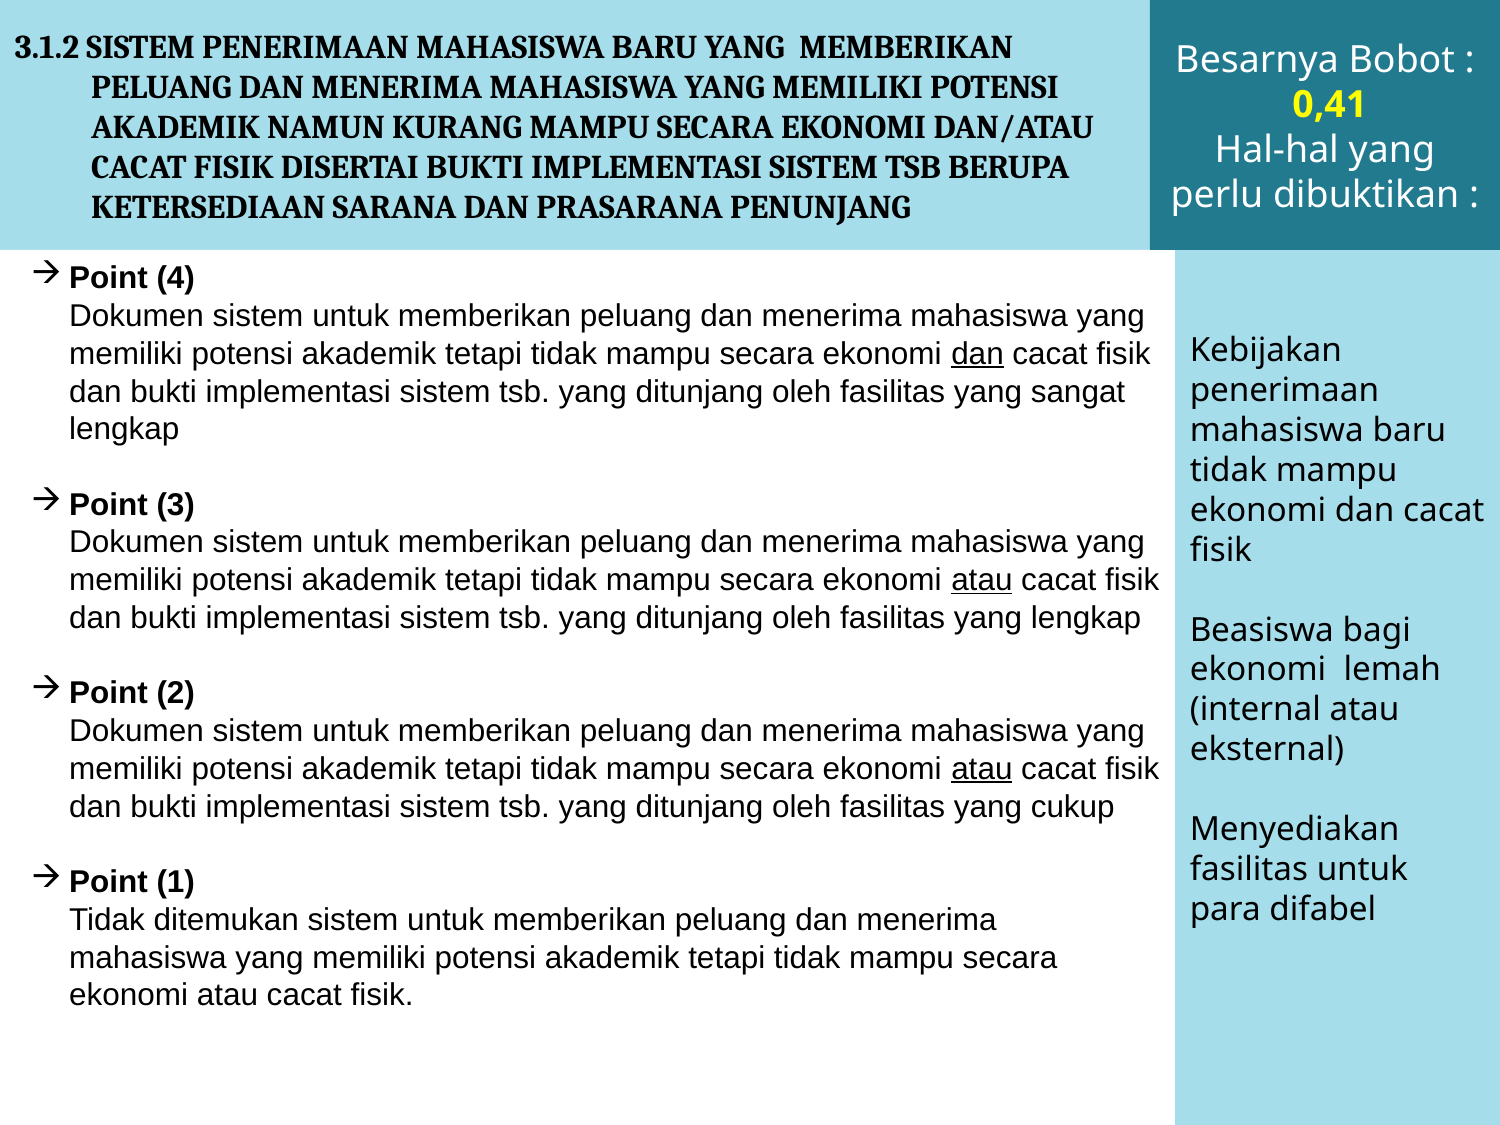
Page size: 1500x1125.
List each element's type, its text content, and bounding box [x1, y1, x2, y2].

text_box Besarnya Bobot : 0,41 Hal-hal yang perlu dibuktikan : [1145, 0, 1500, 254]
text_box 3.1.2 SISTEM PENERIMAAN MAHASISWA BARU YANG MEMBERIKAN PELUANG DAN MENERIMA MAHASISWA YANG MEMILIKI POTENSI AKADEMIK NAMUN KURANG MAMPU SECARA EKONOMI DAN/ATAU CACAT FISIK DISERTAI BUKTI IMPLEMENTASI SISTEM TSB BERUPA KETERSEDIAAN SARANA DAN PRASARANA PENUNJANG [0, 0, 1145, 249]
text_box Kebijakan penerimaan mahasiswa baru tidak mampu ekonomi dan cacat fisik Beasiswa bagi ekonomi lemah (internal atau eksternal) Menyediakan fasilitas untuk para difabel [1175, 254, 1500, 1125]
list Point (4) Dokumen sistem untuk memberikan peluang dan menerima mahasiswa yang memiliki potensi akademik tetapi tidak mampu secara ekonomi dan cacat fisik dan bukti implementasi sistem tsb. yang ditunjang oleh fasilitas yang sangat lengkap Point (3) Dokumen sistem untuk memberikan peluang dan menerima mahasiswa yang memiliki potensi akademik tetapi tidak mampu secara ekonomi atau cacat fisik dan bukti implementasi sistem tsb. yang ditunjang oleh fasilitas yang lengkap Point (2) Dokumen sistem untuk memberikan peluang dan menerima mahasiswa yang memiliki potensi akademik tetapi tidak mampu secara ekonomi atau cacat fisik dan bukti implementasi sistem tsb. yang ditunjang oleh fasilitas yang cukup Point (1) Tidak ditemukan sistem untuk memberikan peluang dan menerima mahasiswa yang memiliki potensi akademik tetapi tidak mampu secara ekonomi atau cacat fisik. [0, 249, 1175, 1125]
